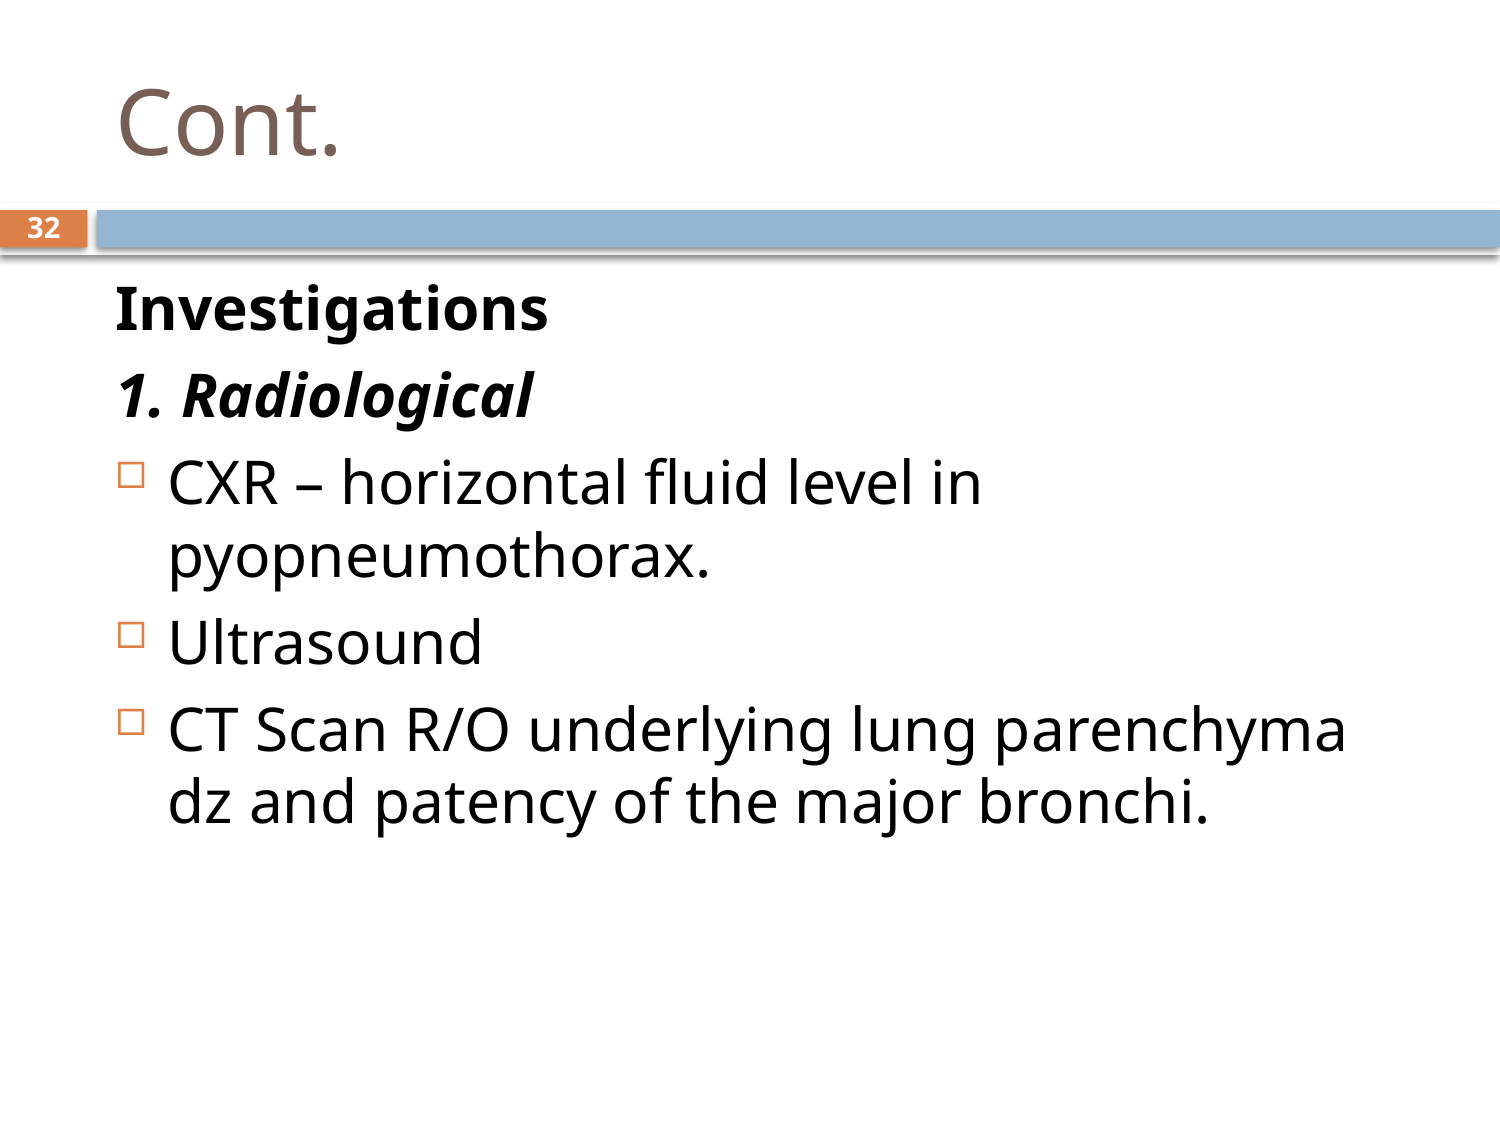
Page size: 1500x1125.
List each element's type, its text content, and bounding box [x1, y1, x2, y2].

slide_number 32 [0, 208, 88, 249]
list Investigations 1. Radiological CXR – horizontal fluid level in pyopneumothorax. Ultrasound CT Scan R/O underlying lung parenchyma dz and patency of the major bronchi. [100, 262, 1438, 1000]
title Cont. [100, 37, 1438, 200]
